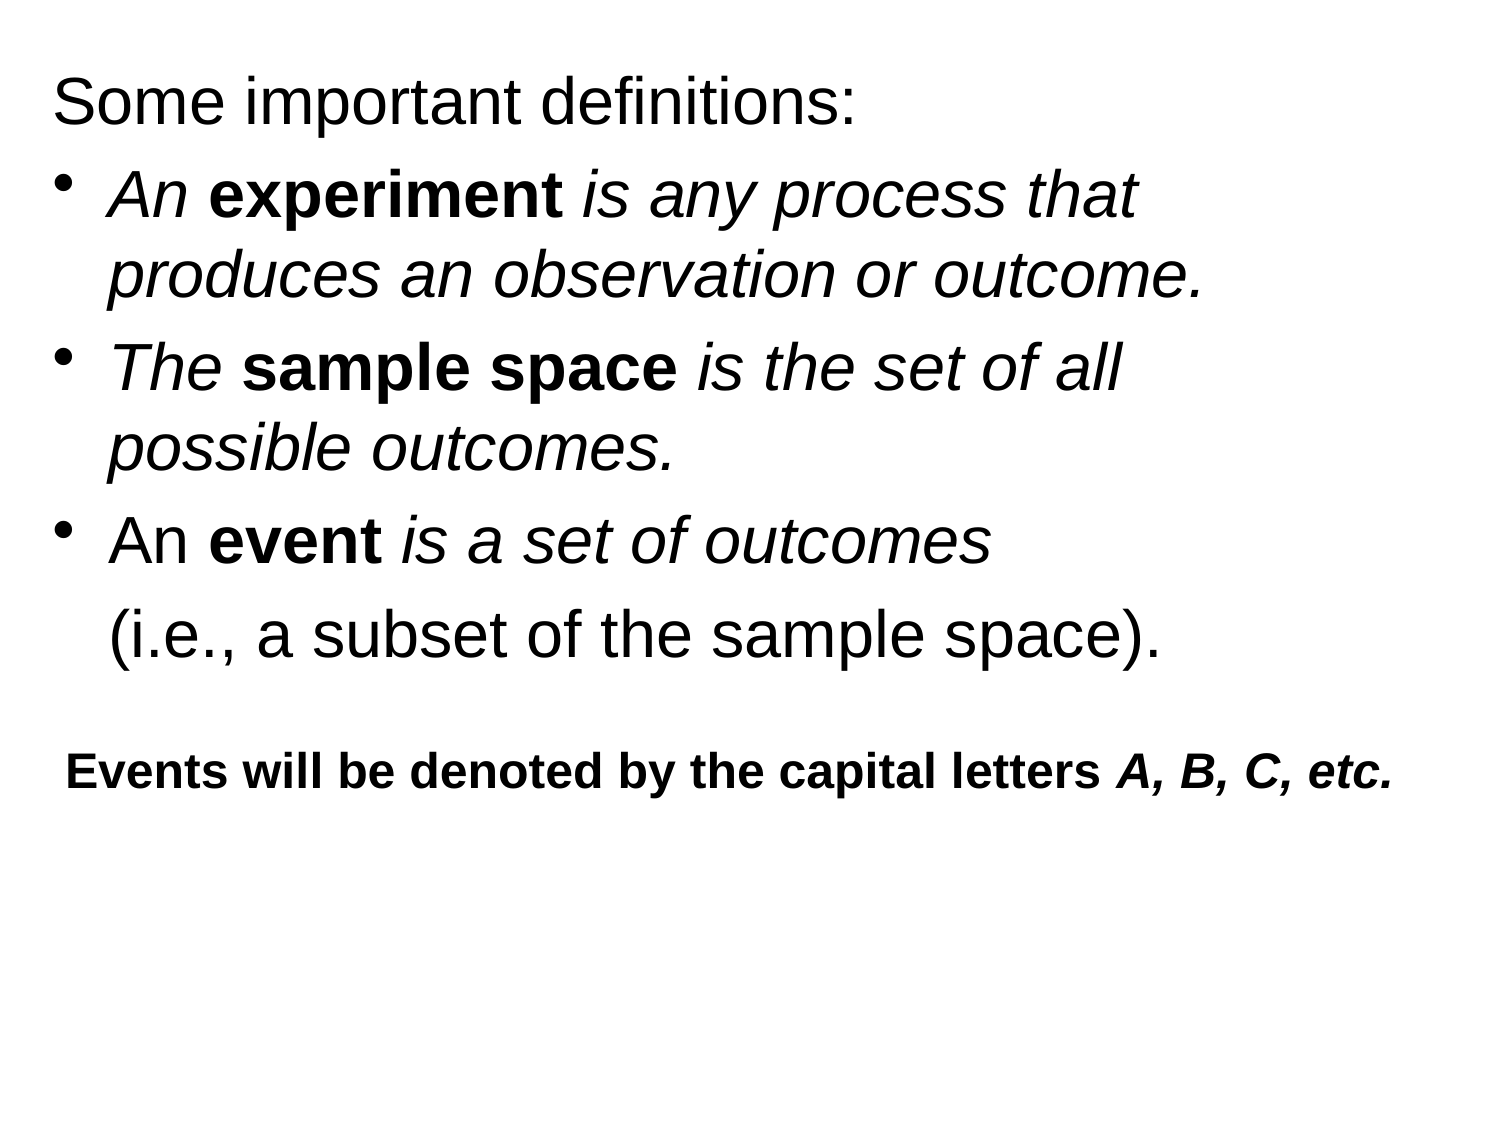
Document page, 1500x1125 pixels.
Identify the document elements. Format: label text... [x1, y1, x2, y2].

title Events will be denoted by the capital letters A, B, C, etc. [49, 699, 1438, 838]
list Some important definitions: An experiment is any process that produces an observation or outcome. The sample space is the set of all possible outcomes. An event is a set of outcomes (i.e., a subset of the sample space). [37, 50, 1388, 700]
